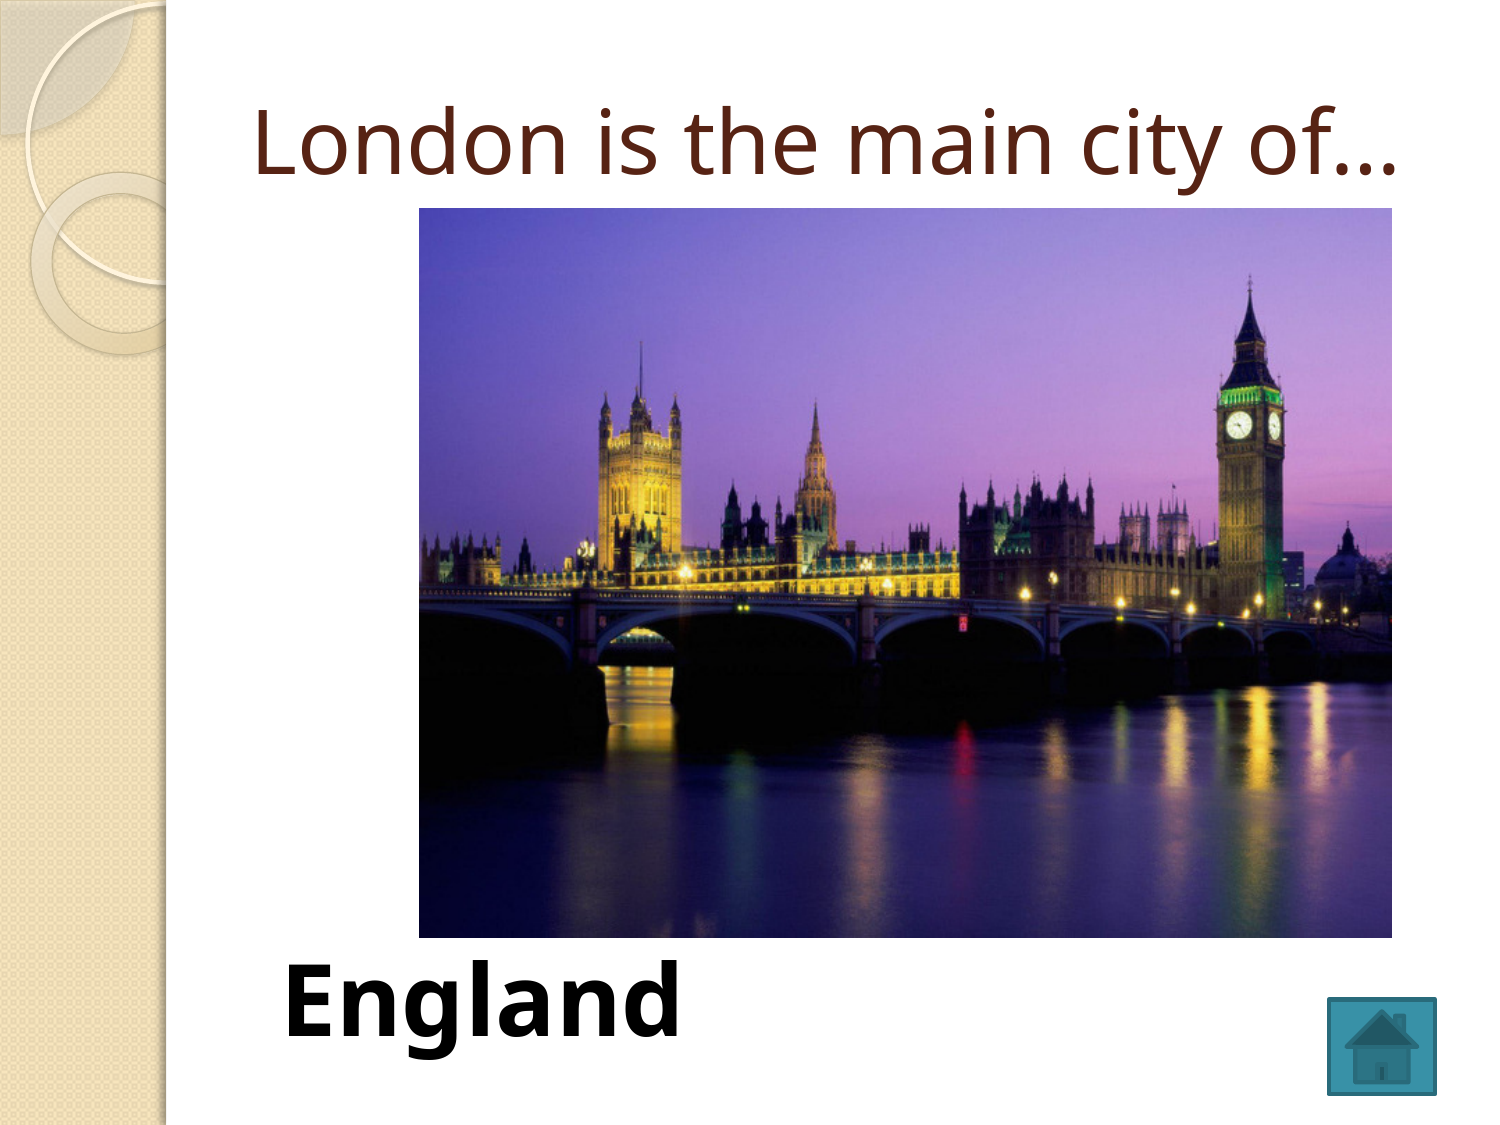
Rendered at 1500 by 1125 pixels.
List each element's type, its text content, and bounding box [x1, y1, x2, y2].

text_box [1327, 997, 1437, 1096]
text_box England [265, 928, 727, 1064]
title London is the main city of… [235, 45, 1466, 233]
picture [418, 207, 1392, 938]
